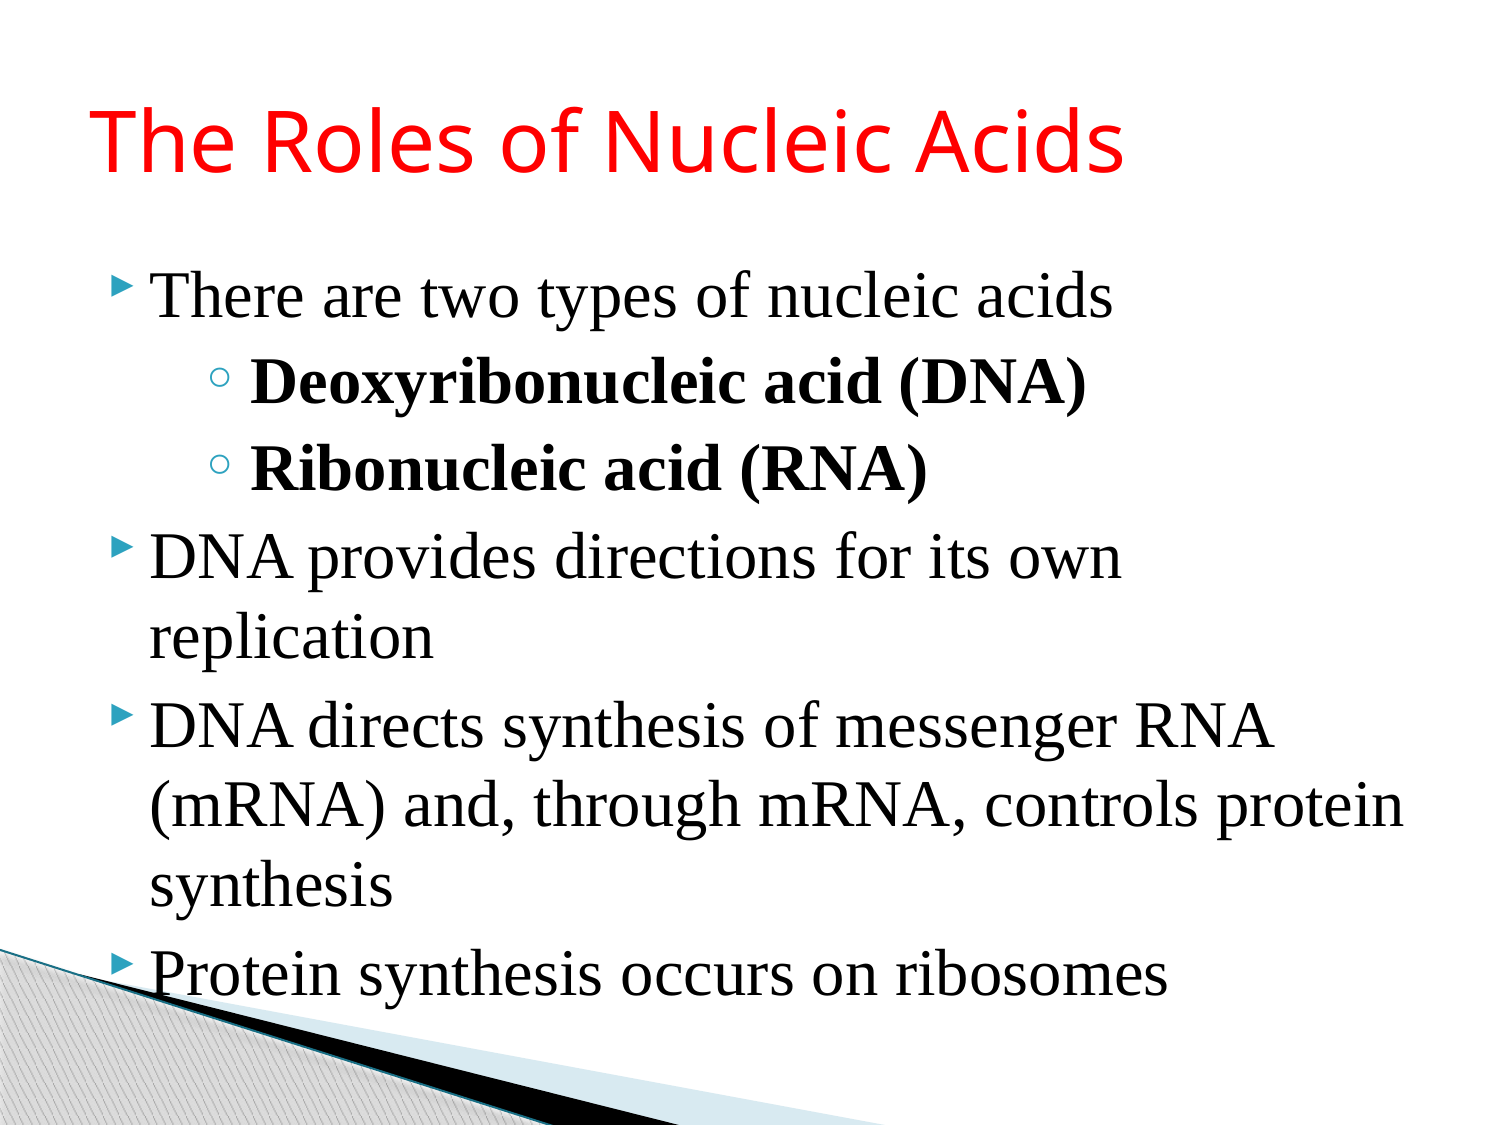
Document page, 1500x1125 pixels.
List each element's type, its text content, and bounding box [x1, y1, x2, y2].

list There are two types of nucleic acids Deoxyribonucleic acid (DNA) Ribonucleic acid (RNA) DNA provides directions for its own replication DNA directs synthesis of messenger RNA (mRNA) and, through mRNA, controls protein synthesis Protein synthesis occurs on ribosomes [75, 243, 1425, 986]
title The Roles of Nucleic Acids [75, 45, 1425, 233]
